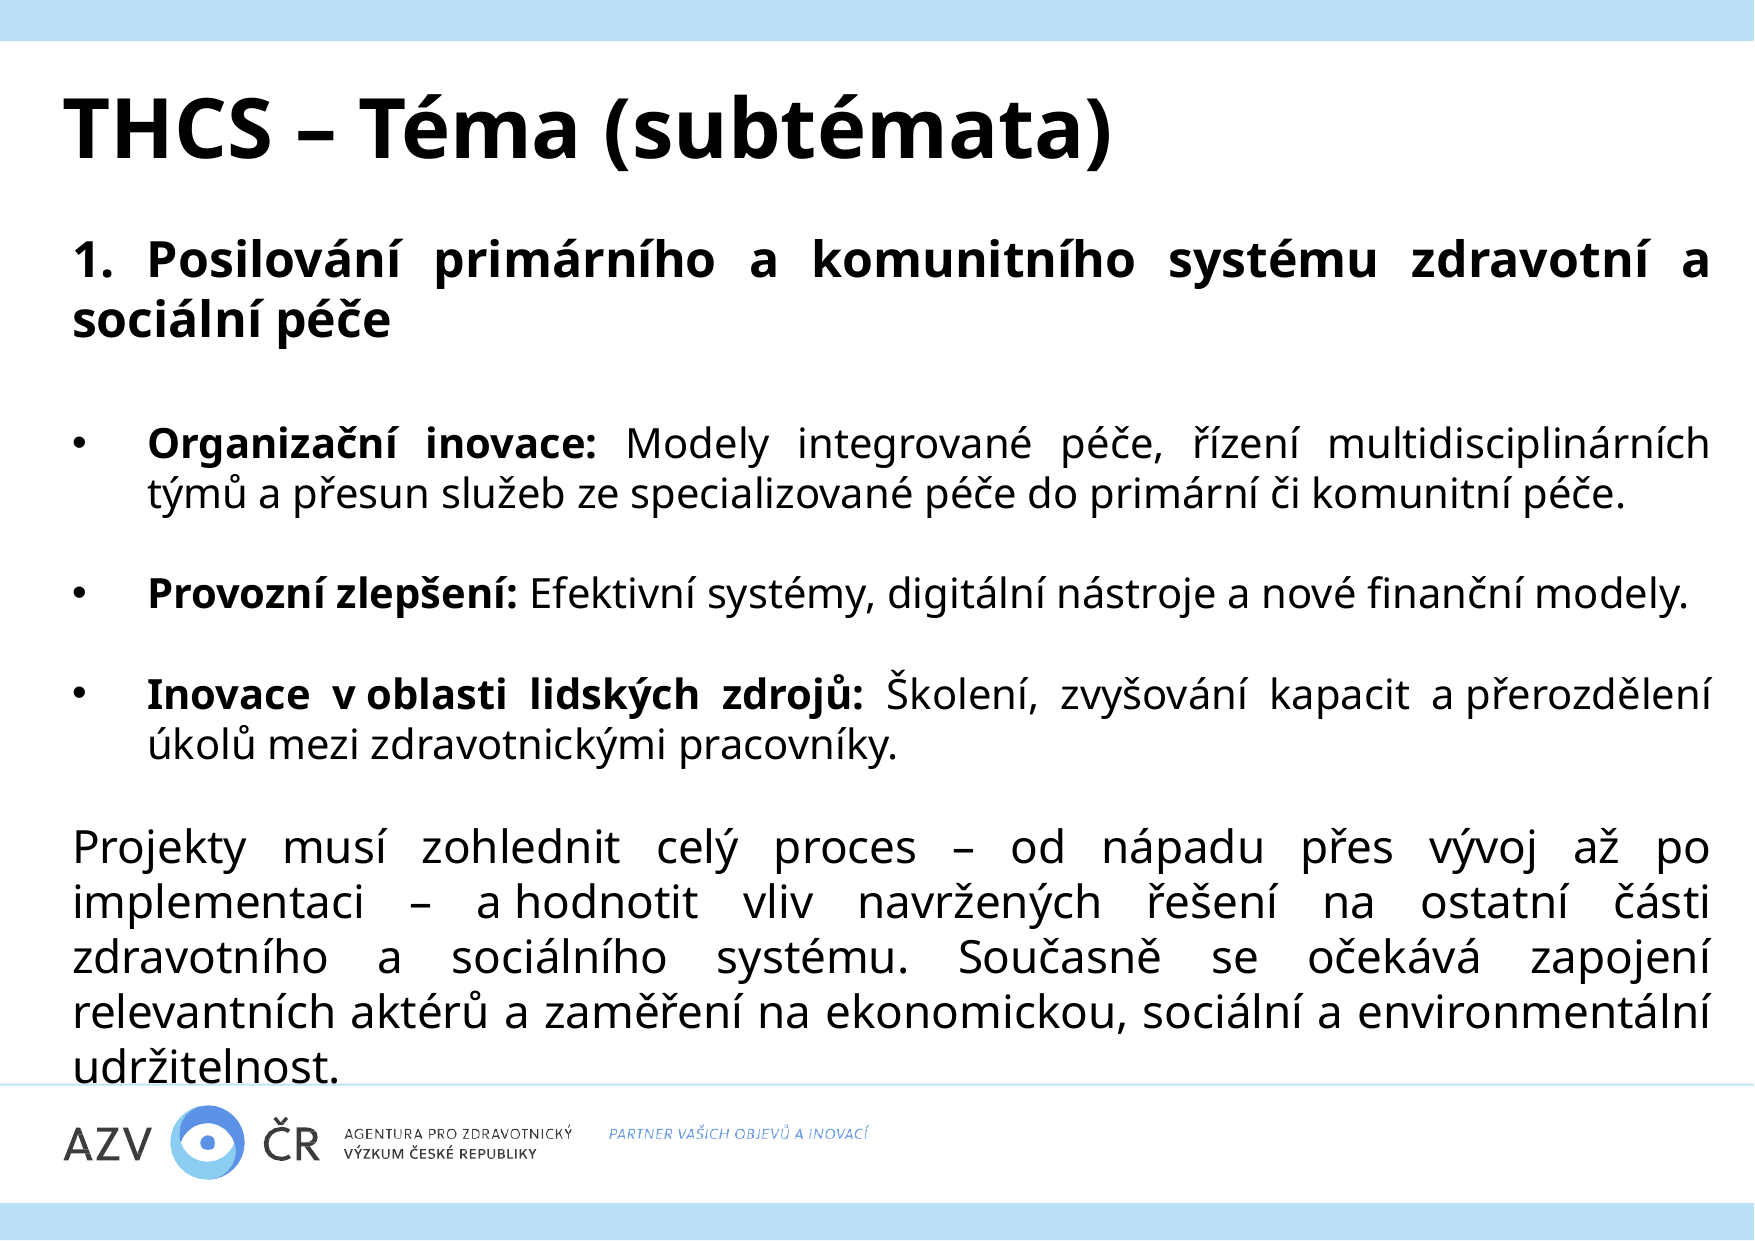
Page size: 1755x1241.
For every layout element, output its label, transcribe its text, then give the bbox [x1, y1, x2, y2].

text_box [0, 1203, 1754, 1241]
text_box THCS – Téma (subtémata) [62, 73, 1527, 176]
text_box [63, 1105, 869, 1181]
text_box 1. Posilování primárního a komunitního systému zdravotní a sociální péče Organizační inovace: Modely integrované péče, řízení multidisciplinárních týmů a přesun služeb ze specializované péče do primární či komunitní péče. Provozní zlepšení: Efektivní systémy, digitální nástroje a nové finanční modely. Inovace v oblasti lidských zdrojů: Školení, zvyšování kapacit a přerozdělení úkolů mezi zdravotnickými pracovníky. Projekty musí zohlednit celý proces – od nápadu přes vývoj až po implementaci – a hodnotit vliv navržených řešení na ostatní části zdravotního a sociálního systému. Současně se očekává zapojení relevantních aktérů a zaměření na ekonomickou, sociální a environmentální udržitelnost. [57, 219, 1727, 1240]
text_box [0, 0, 1754, 42]
